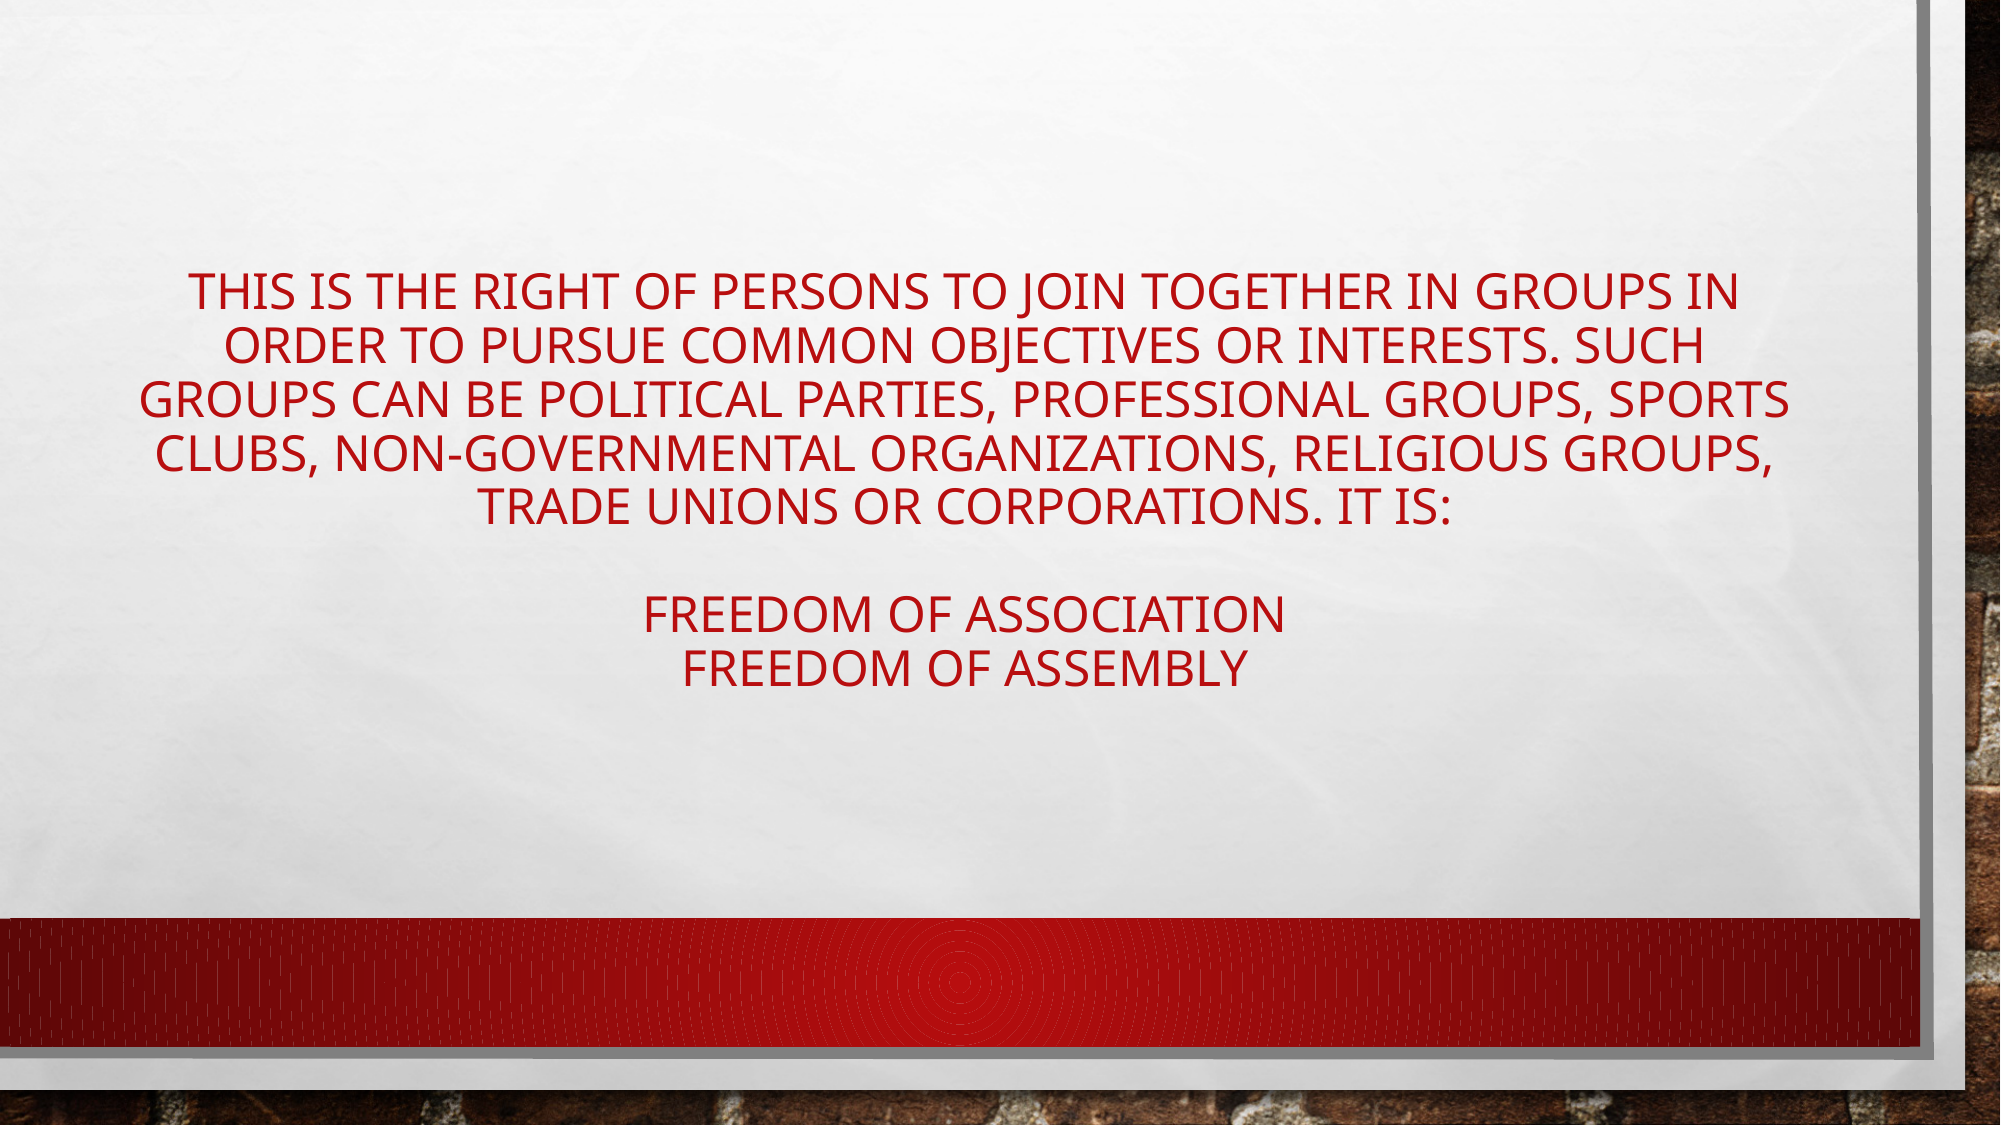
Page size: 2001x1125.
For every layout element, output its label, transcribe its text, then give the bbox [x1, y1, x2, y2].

picture [0, 0, 2000, 1125]
title This is the right of persons to join together in groups in order to pursue common objectives or interests. Such groups can be political parties, professional groups, sports clubs, non-governmental organizations, religious groups, trade unions or corporations. It is: freedom of association freedom of assembly [112, 253, 1818, 779]
